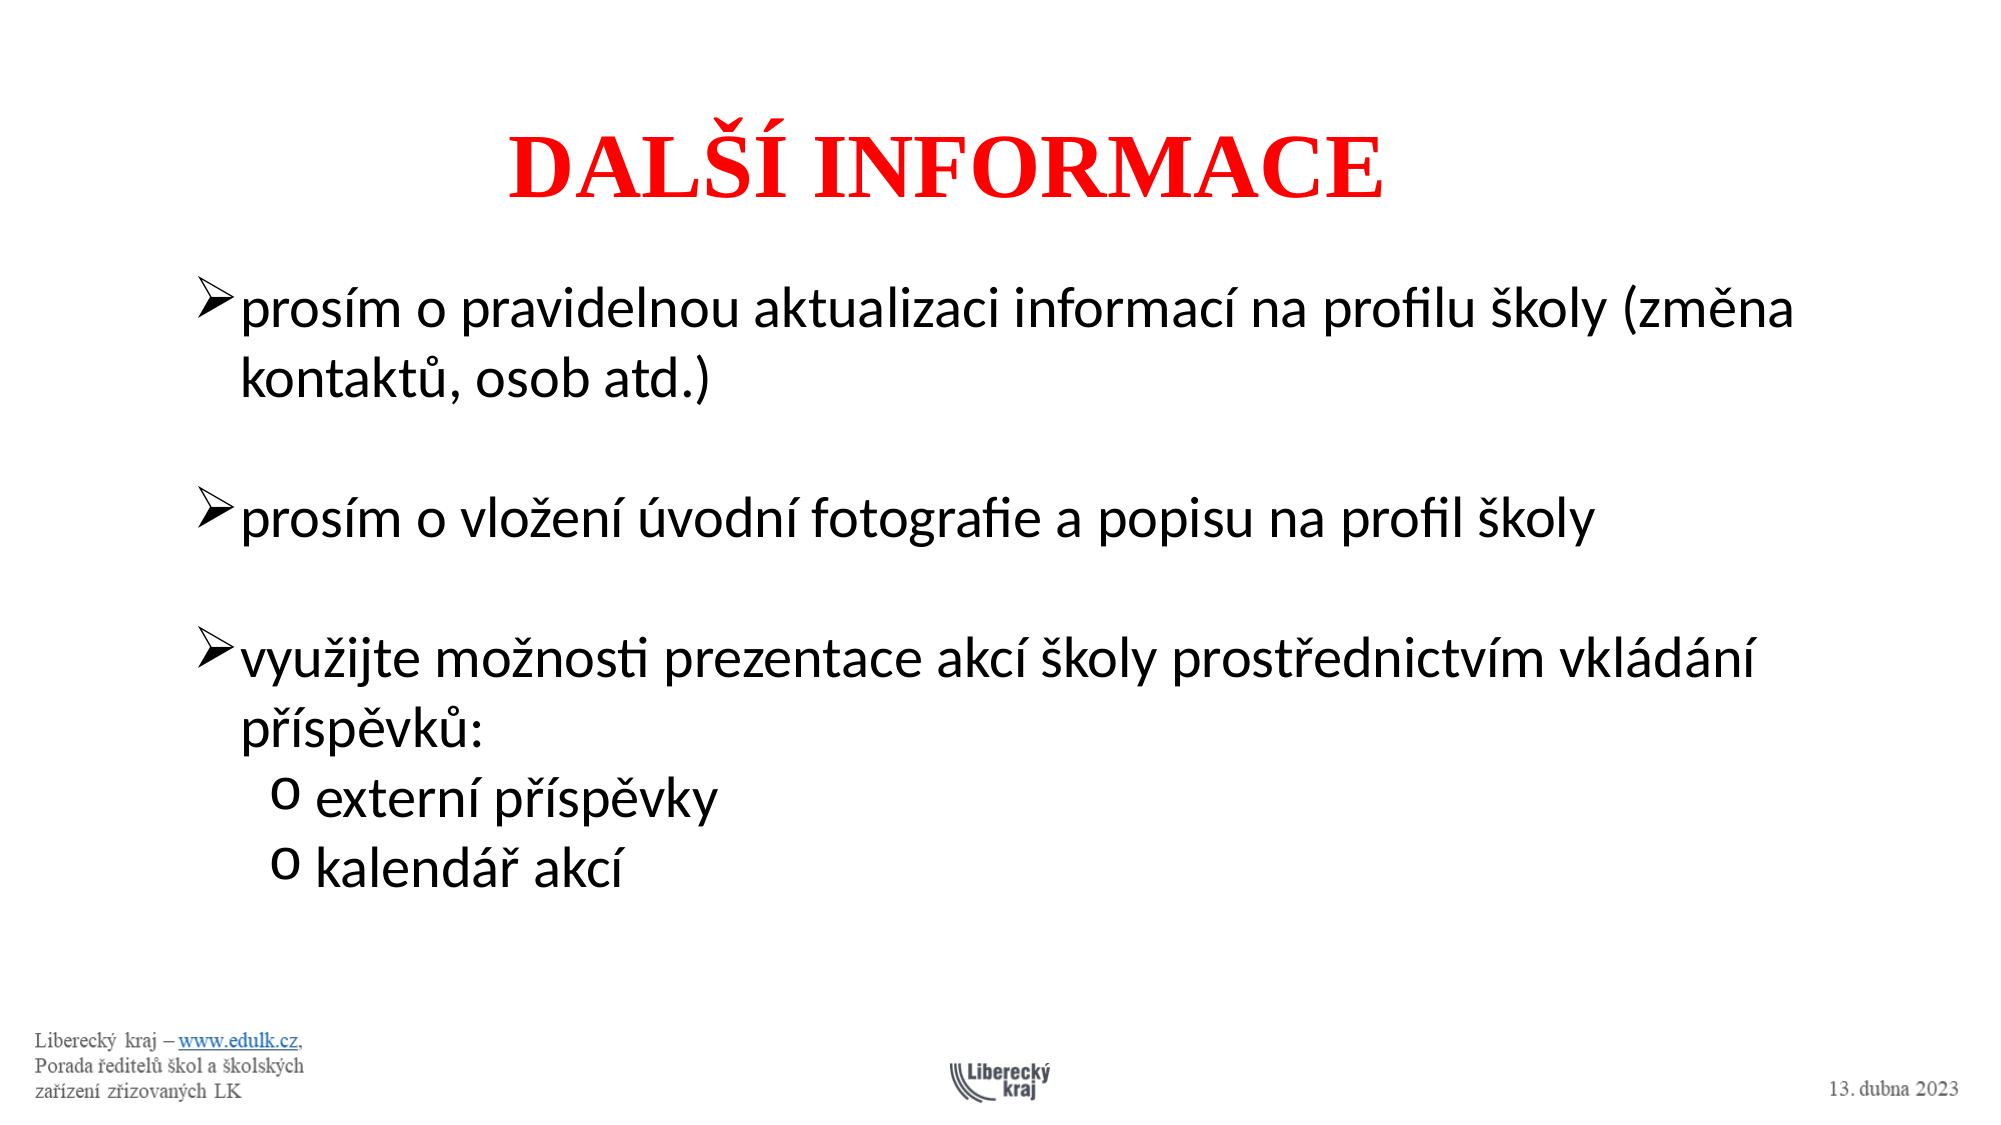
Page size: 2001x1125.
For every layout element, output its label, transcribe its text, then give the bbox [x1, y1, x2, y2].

picture [950, 1063, 1050, 1103]
picture [1813, 1067, 2000, 1113]
text_box prosím o pravidelnou aktualizaci informací na profilu školy (změna kontaktů, osob atd.) prosím o vložení úvodní fotografie a popisu na profil školy využijte možnosti prezentace akcí školy prostřednictvím vkládání příspěvků: externí příspěvky kalendář akcí [178, 261, 1822, 907]
text_box DALŠÍ INFORMACE [494, 98, 1453, 224]
picture [22, 1019, 375, 1116]
